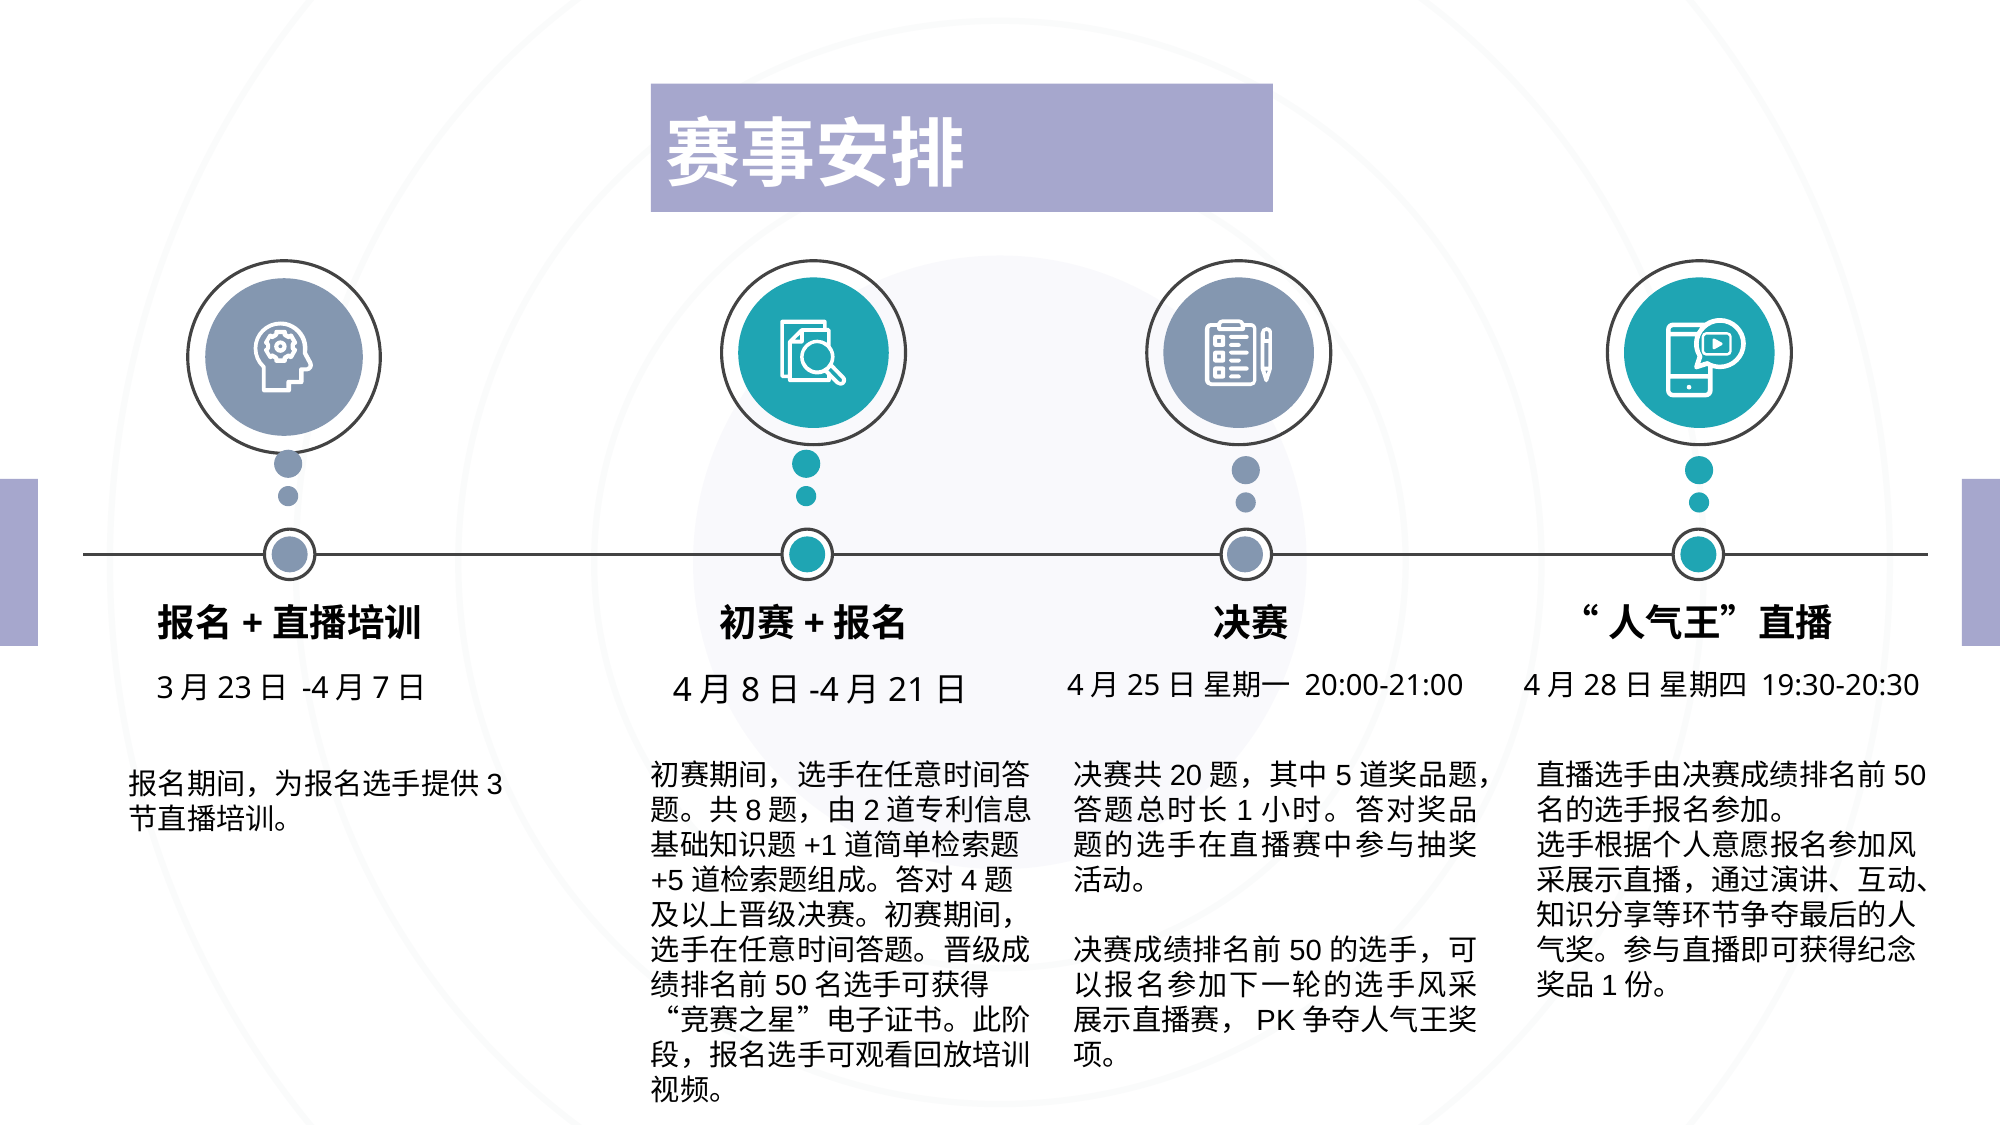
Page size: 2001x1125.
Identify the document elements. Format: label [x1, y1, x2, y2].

text_box [187, 260, 381, 454]
text_box [0, 0, 2000, 1125]
text_box [721, 260, 906, 445]
text_box [1146, 260, 1331, 445]
text_box [1607, 260, 1792, 445]
